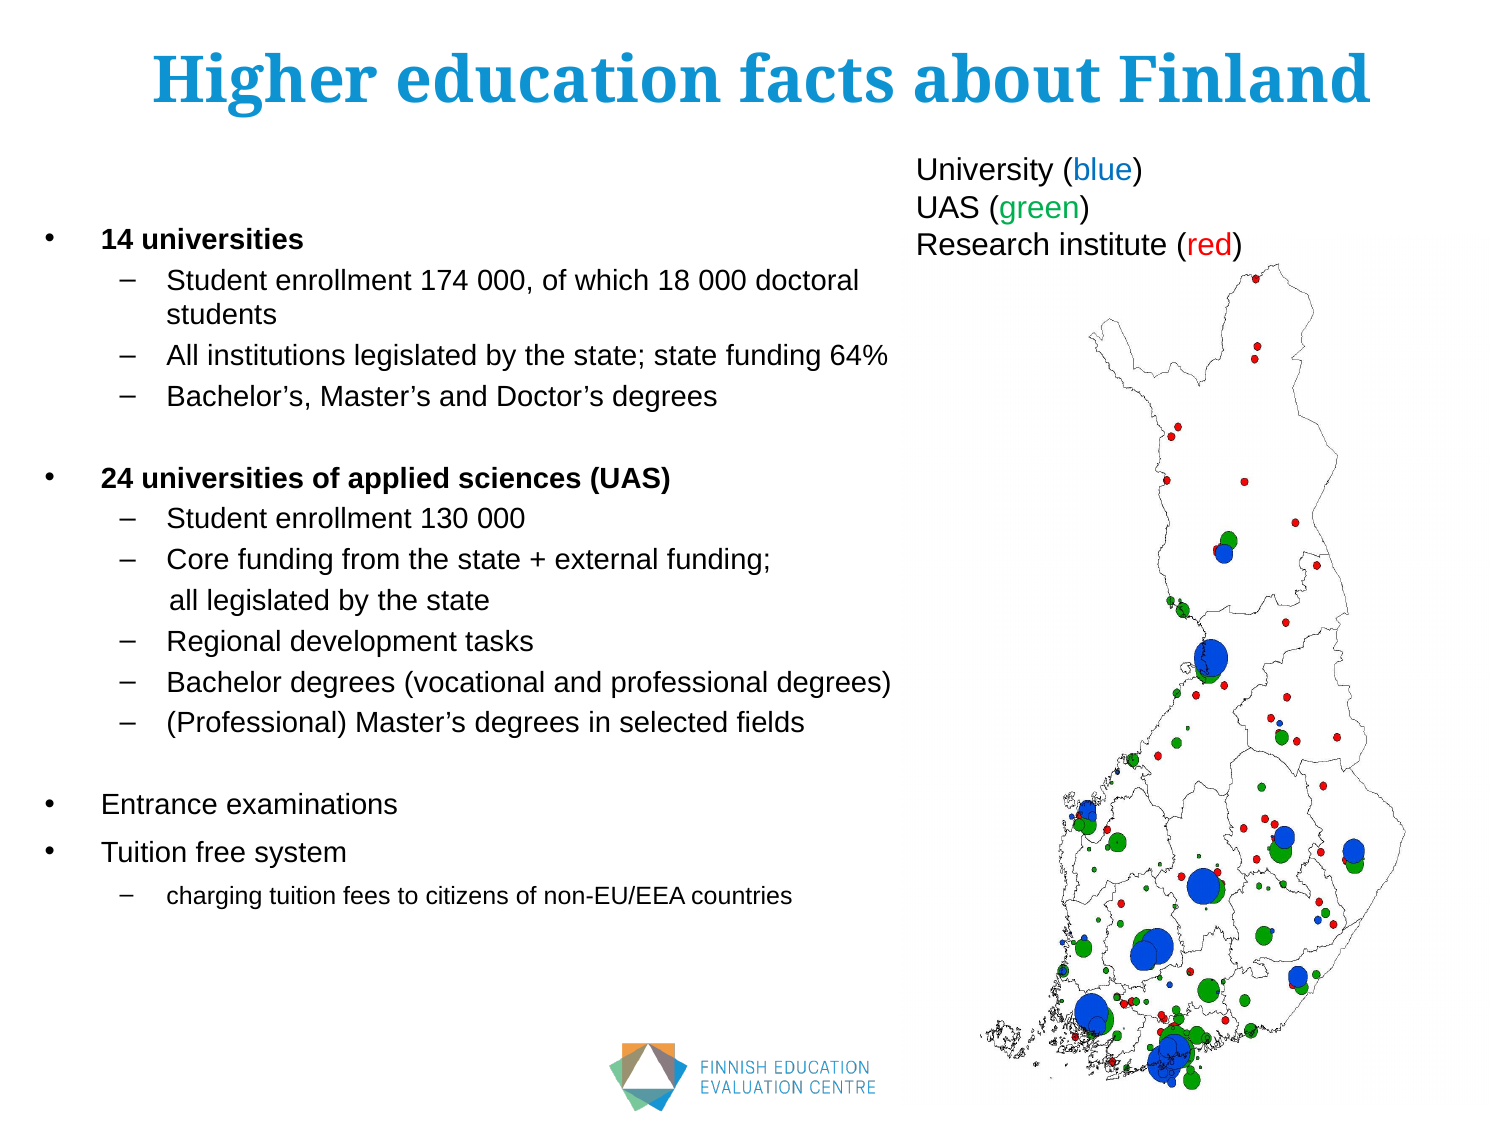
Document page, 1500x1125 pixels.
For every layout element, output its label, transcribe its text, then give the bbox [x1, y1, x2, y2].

list 14 universities Student enrollment 174 000, of which 18 000 doctoral students All institutions legislated by the state; state funding 64% Bachelor’s, Master’s and Doctor’s degrees 24 universities of applied sciences (UAS) Student enrollment 130 000 Core funding from the state + external funding; all legislated by the state Regional development tasks Bachelor degrees (vocational and professional degrees) (Professional) Master’s degrees in selected fields Entrance examinations Tuition free system charging tuition fees to citizens of non-EU/EEA countries [29, 171, 901, 1006]
text_box University (blue) UAS (green) Research institute (red) [901, 141, 1258, 232]
picture [900, 233, 1490, 1106]
picture [603, 1025, 888, 1120]
title Higher education facts about Finland [31, 30, 1495, 122]
